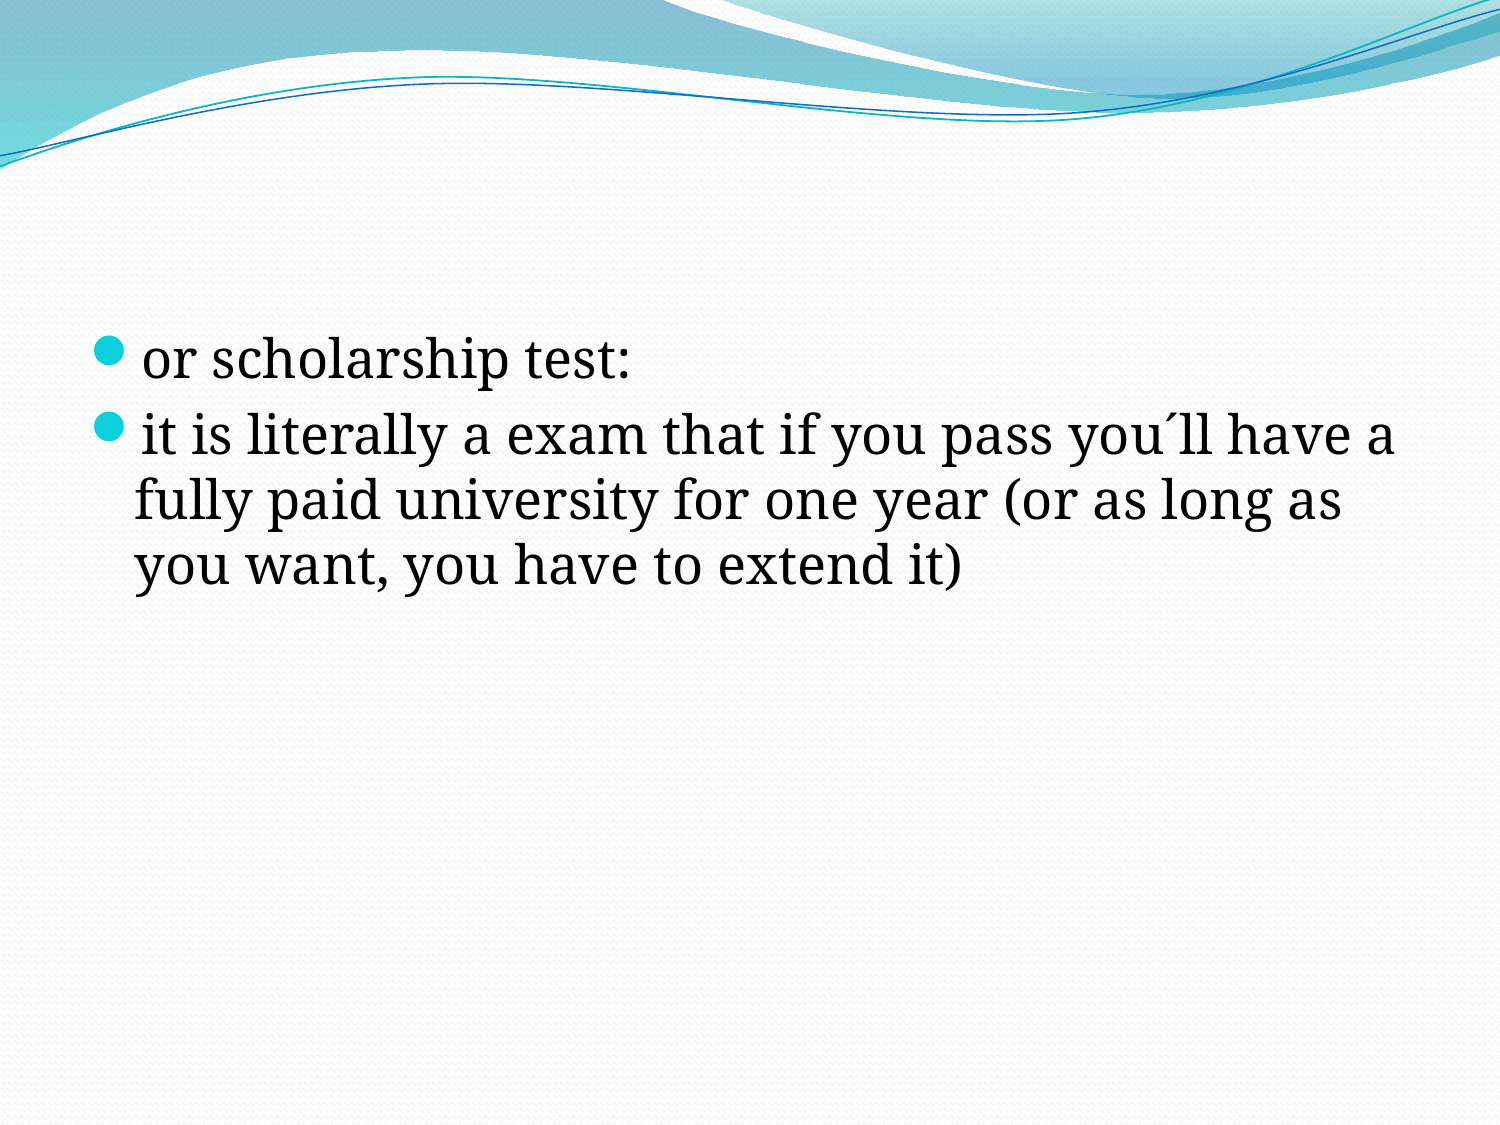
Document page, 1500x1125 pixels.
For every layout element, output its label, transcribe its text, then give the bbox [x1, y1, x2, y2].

list or scholarship test: it is literally a exam that if you pass you´ll have a fully paid university for one year (or as long as you want, you have to extend it) [75, 317, 1425, 1038]
